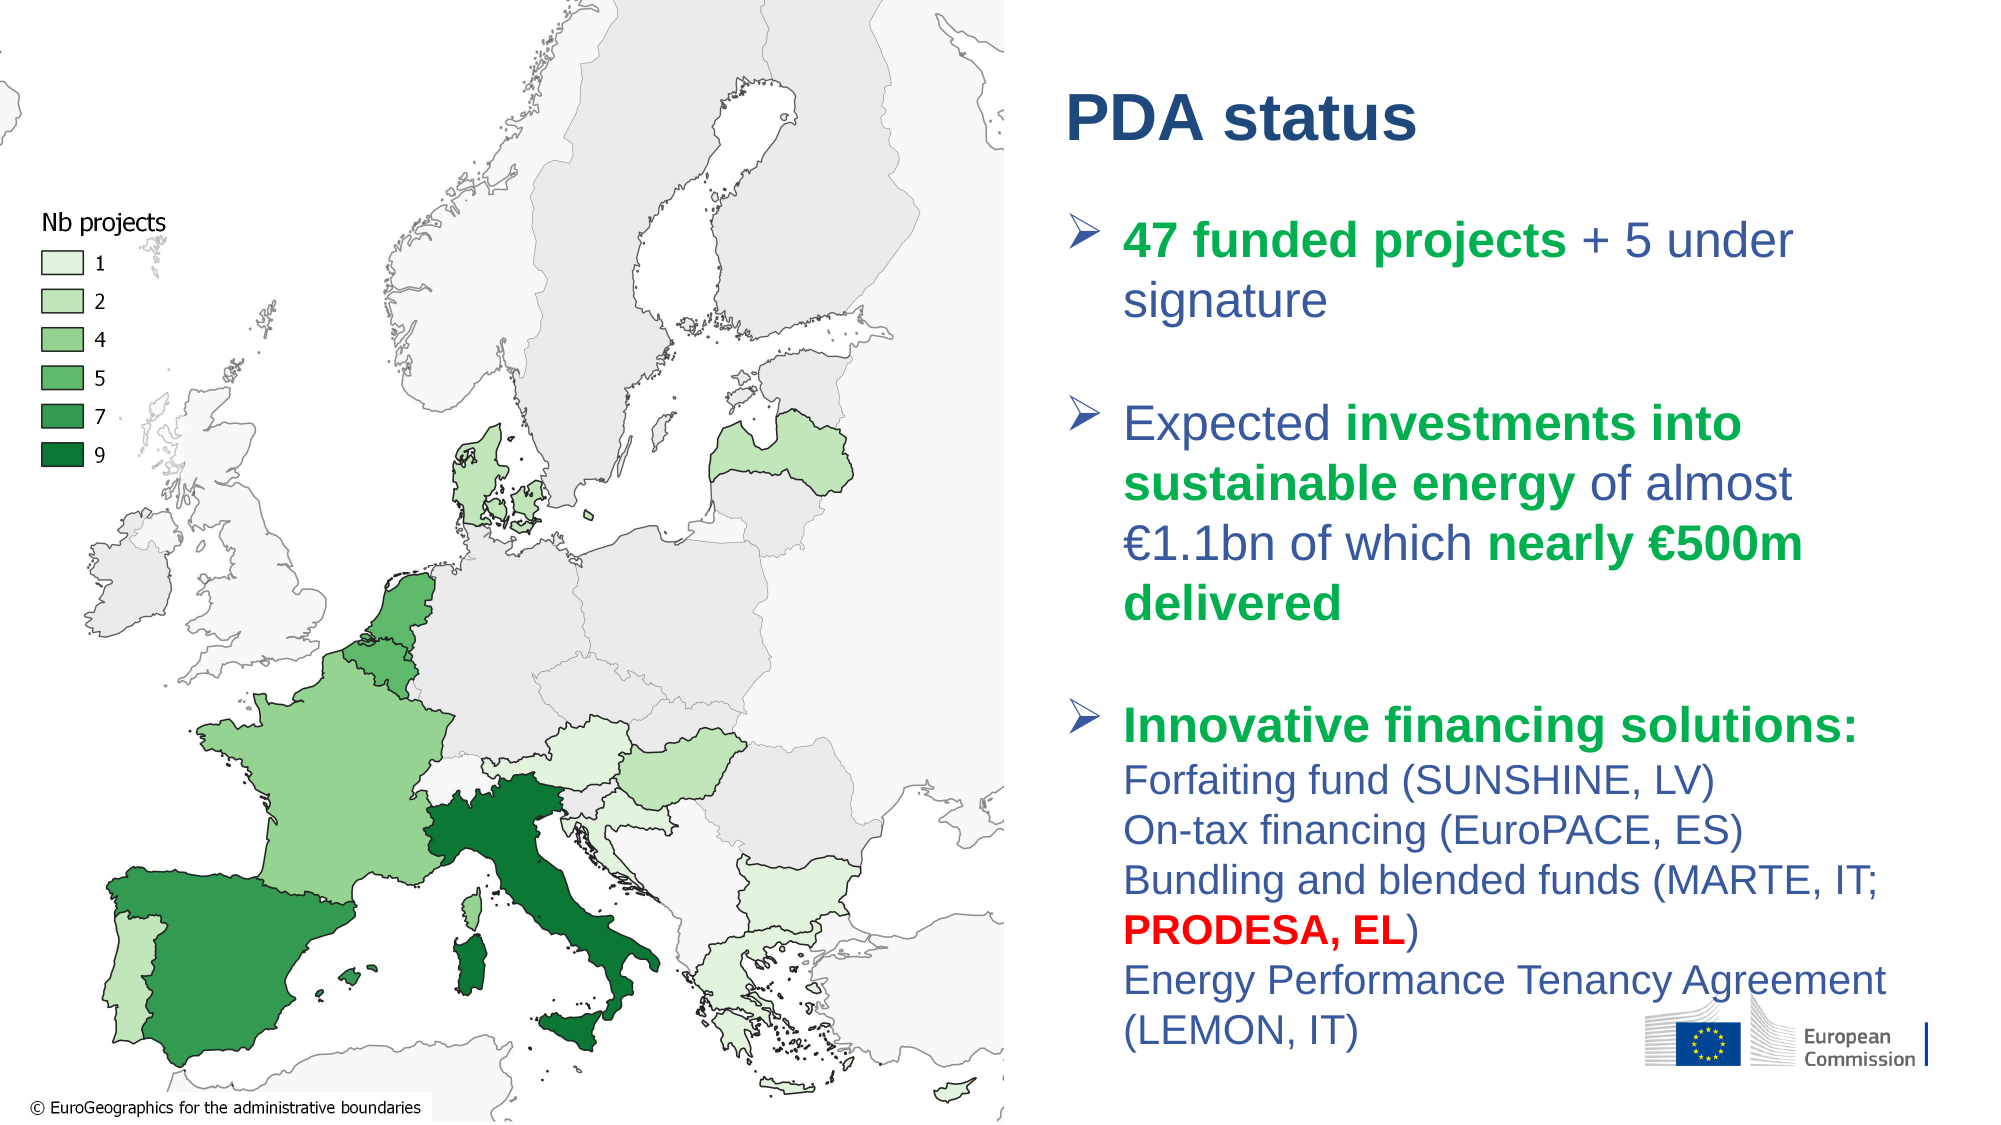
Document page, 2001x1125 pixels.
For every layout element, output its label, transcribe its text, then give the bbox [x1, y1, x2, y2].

picture [1645, 1015, 1928, 1066]
list 47 funded projects + 5 under signature Expected investments into sustainable energy of almost €1.1bn of which nearly €500m delivered Innovative financing solutions: Forfaiting fund (SUNSHINE, LV) On-tax financing (EuroPACE, ES) Bundling and blended funds (MARTE, IT; PRODESA, EL) Energy Performance Tenancy Agreement (LEMON, IT) [1050, 199, 1946, 1015]
picture [0, 0, 1004, 1122]
title PDA status [1050, 0, 1890, 156]
